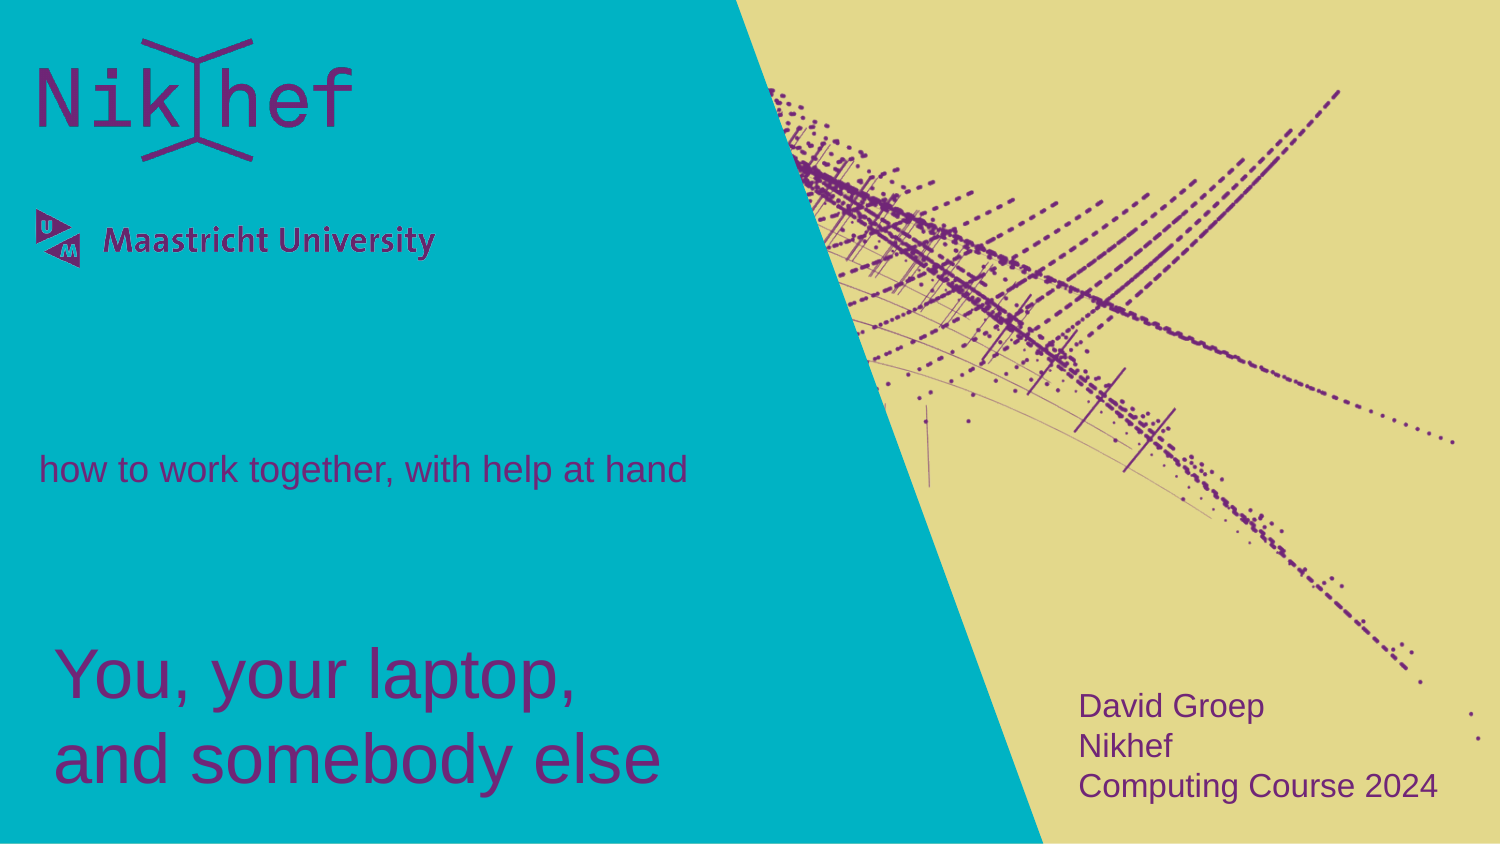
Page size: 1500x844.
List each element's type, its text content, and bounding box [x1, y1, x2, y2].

picture [768, 87, 1481, 741]
picture [39, 38, 352, 162]
list David Groep Nikhef Computing Course 2024 [1077, 445, 1462, 805]
list how to work together, with help at hand [38, 444, 899, 504]
title You, your laptop, and somebody else [39, 514, 898, 805]
